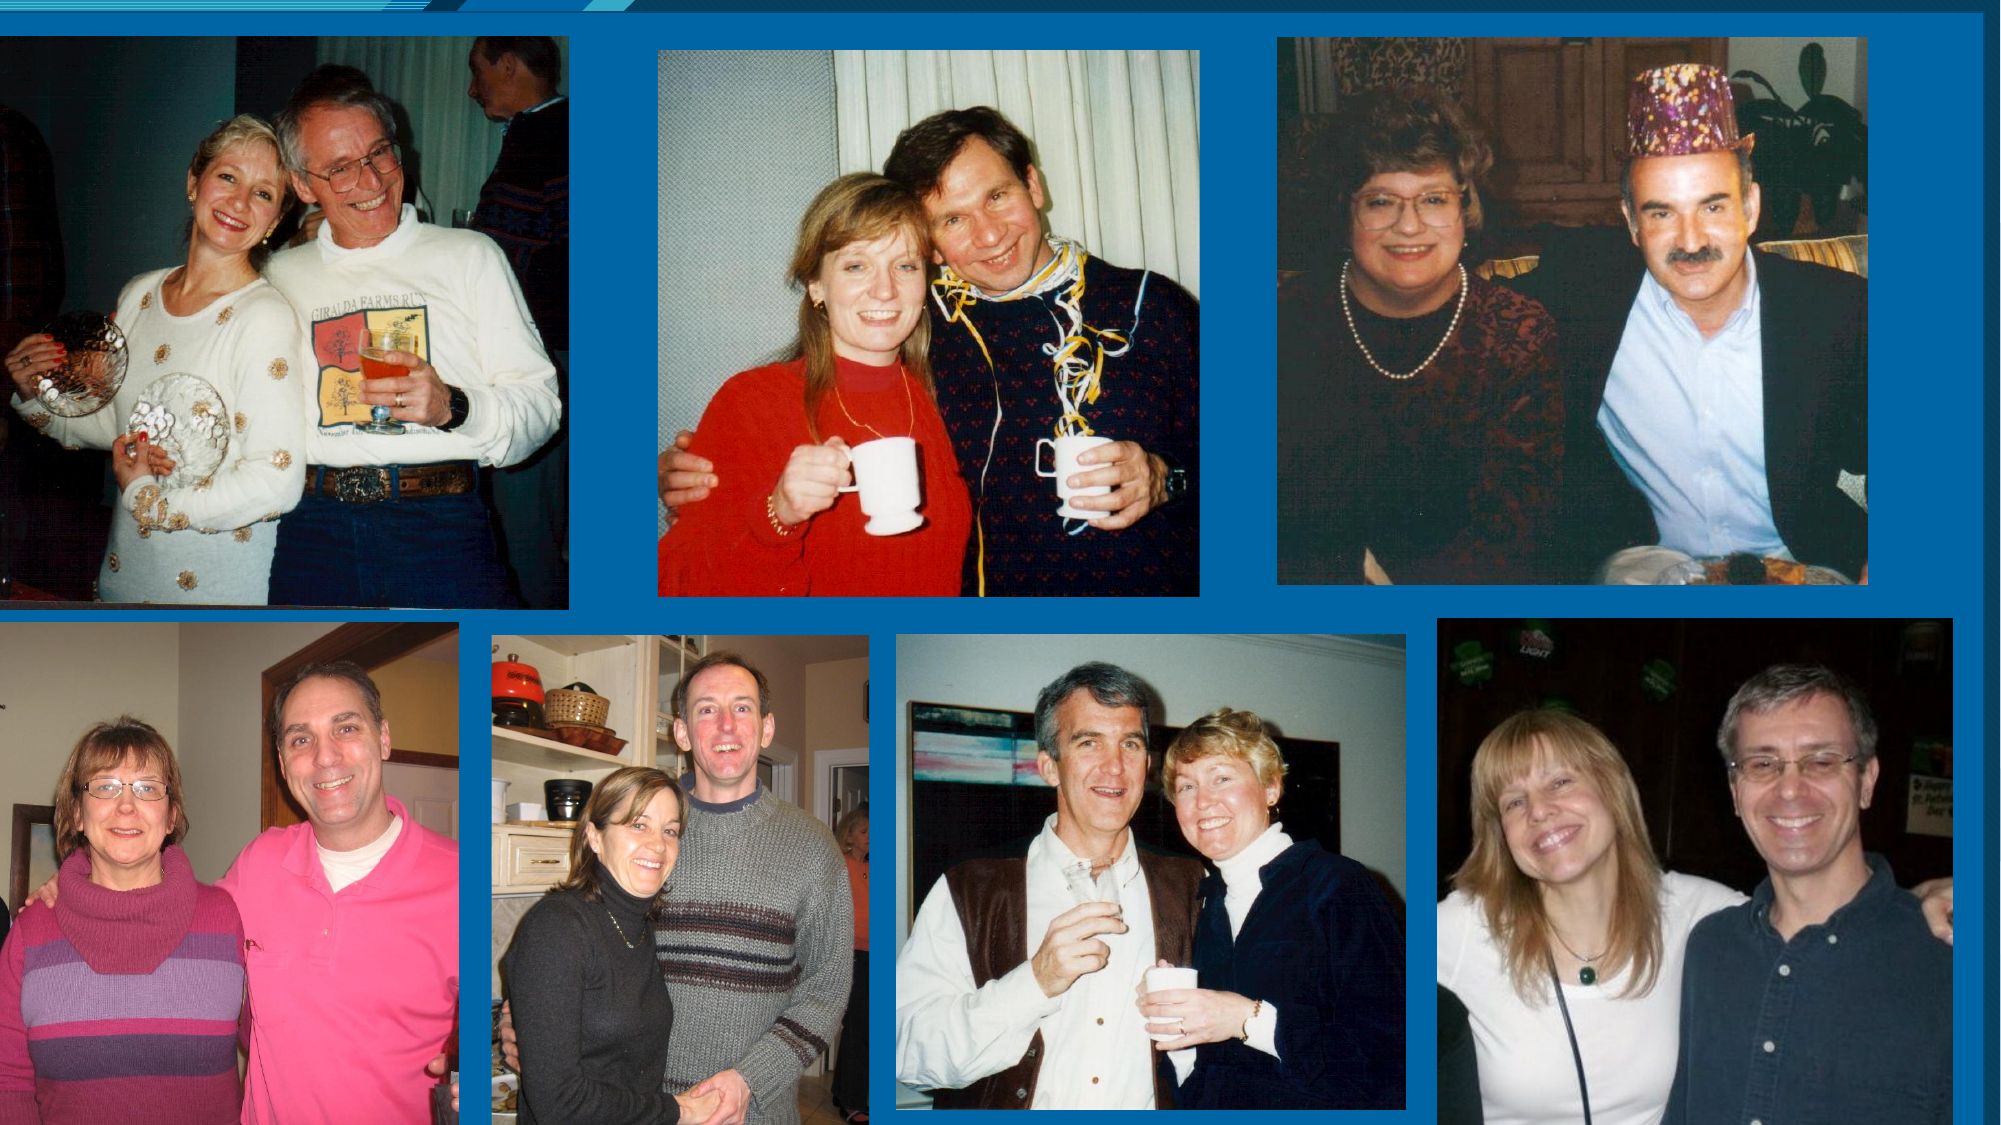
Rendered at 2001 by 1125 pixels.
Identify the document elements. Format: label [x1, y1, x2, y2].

picture [491, 635, 870, 1125]
picture [0, 36, 569, 610]
text_box [0, 11, 1985, 1125]
picture [896, 634, 1406, 1110]
picture [1277, 37, 1868, 585]
picture [657, 50, 1200, 597]
picture [1437, 618, 1953, 1125]
picture [0, 622, 459, 1125]
